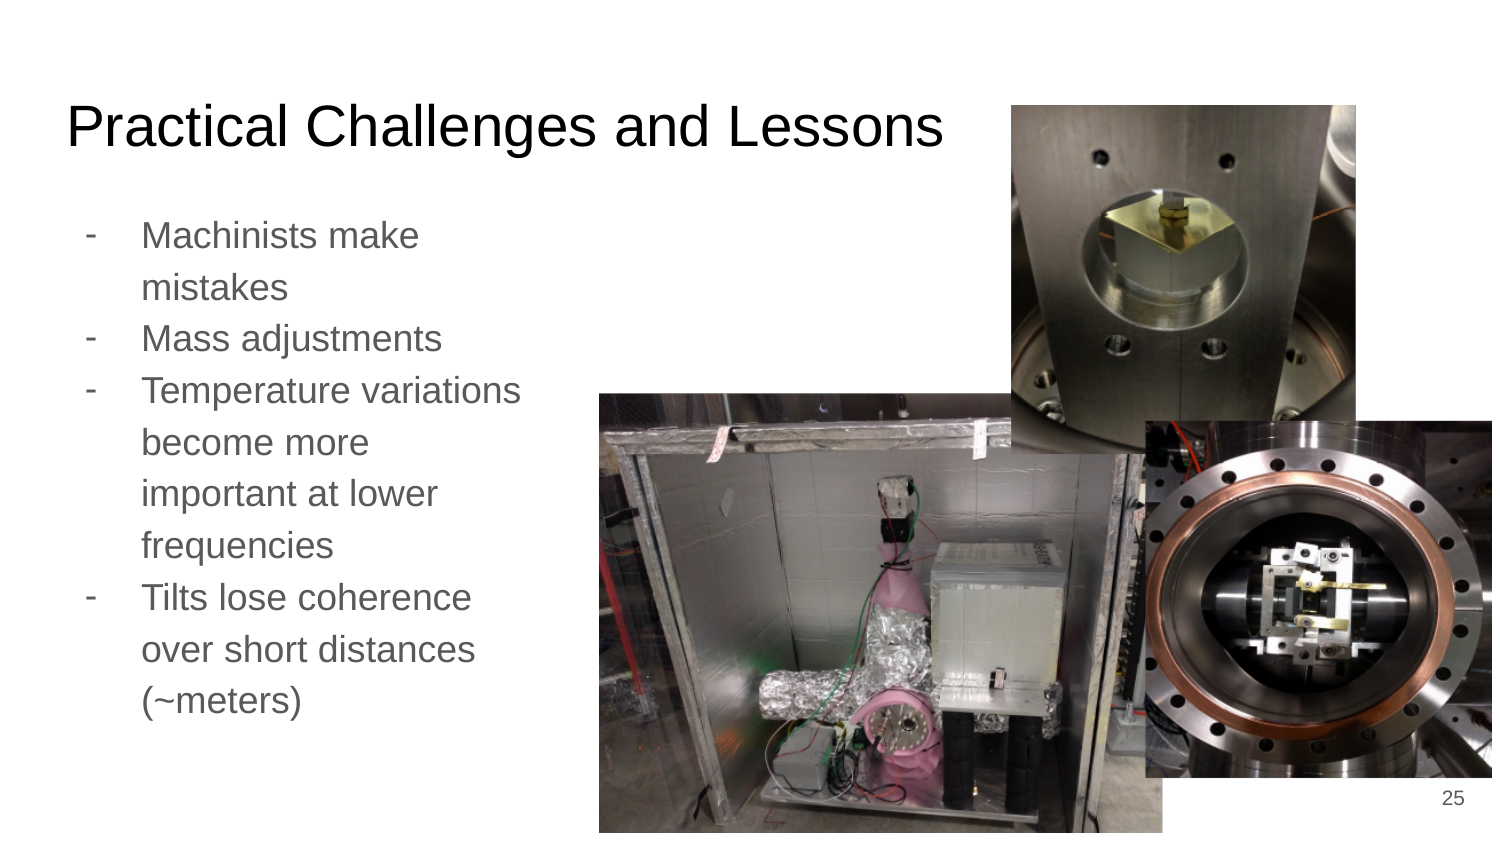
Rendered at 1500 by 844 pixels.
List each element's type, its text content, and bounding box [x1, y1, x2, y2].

title Practical Challenges and Lessons [51, 72, 1449, 167]
list Machinists make mistakes Mass adjustments Temperature variations become more important at lower frequencies Tilts lose coherence over short distances (~meters) [51, 189, 543, 750]
picture [598, 105, 1492, 834]
